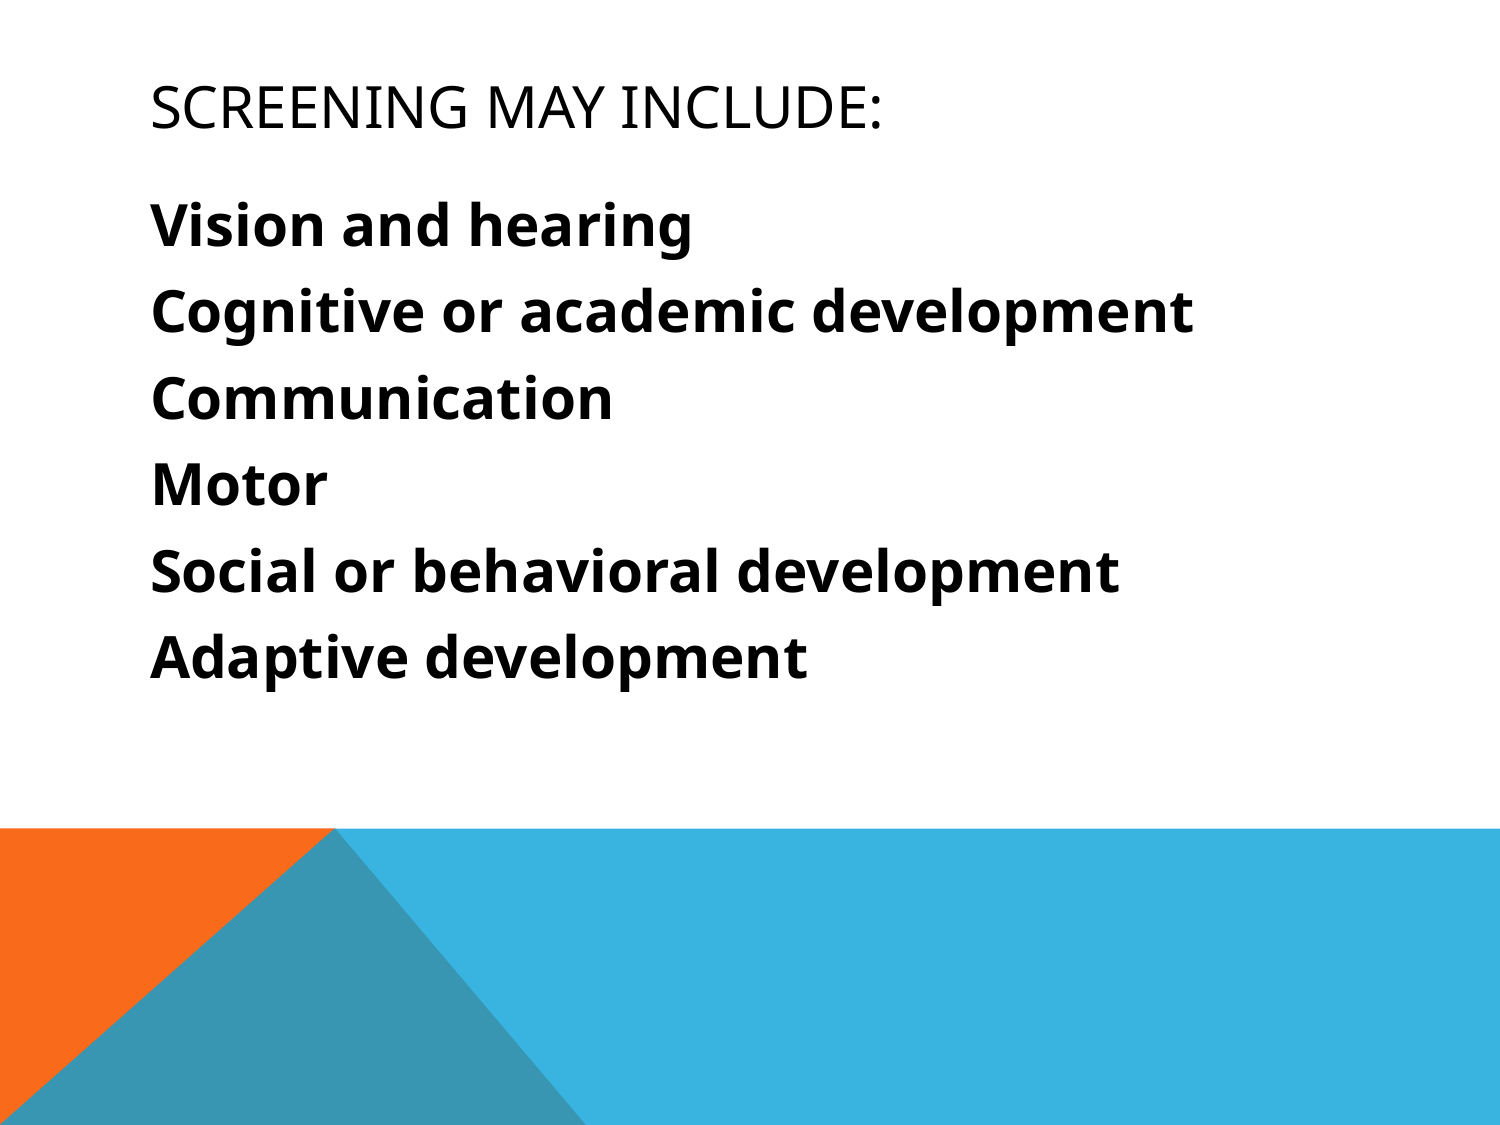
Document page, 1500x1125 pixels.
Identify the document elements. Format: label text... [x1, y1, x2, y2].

title SCREENING MAY INCLUDE: [135, 60, 1369, 150]
list Vision and hearing Cognitive or academic development Communication Motor Social or behavioral development Adaptive development [135, 180, 1369, 768]
